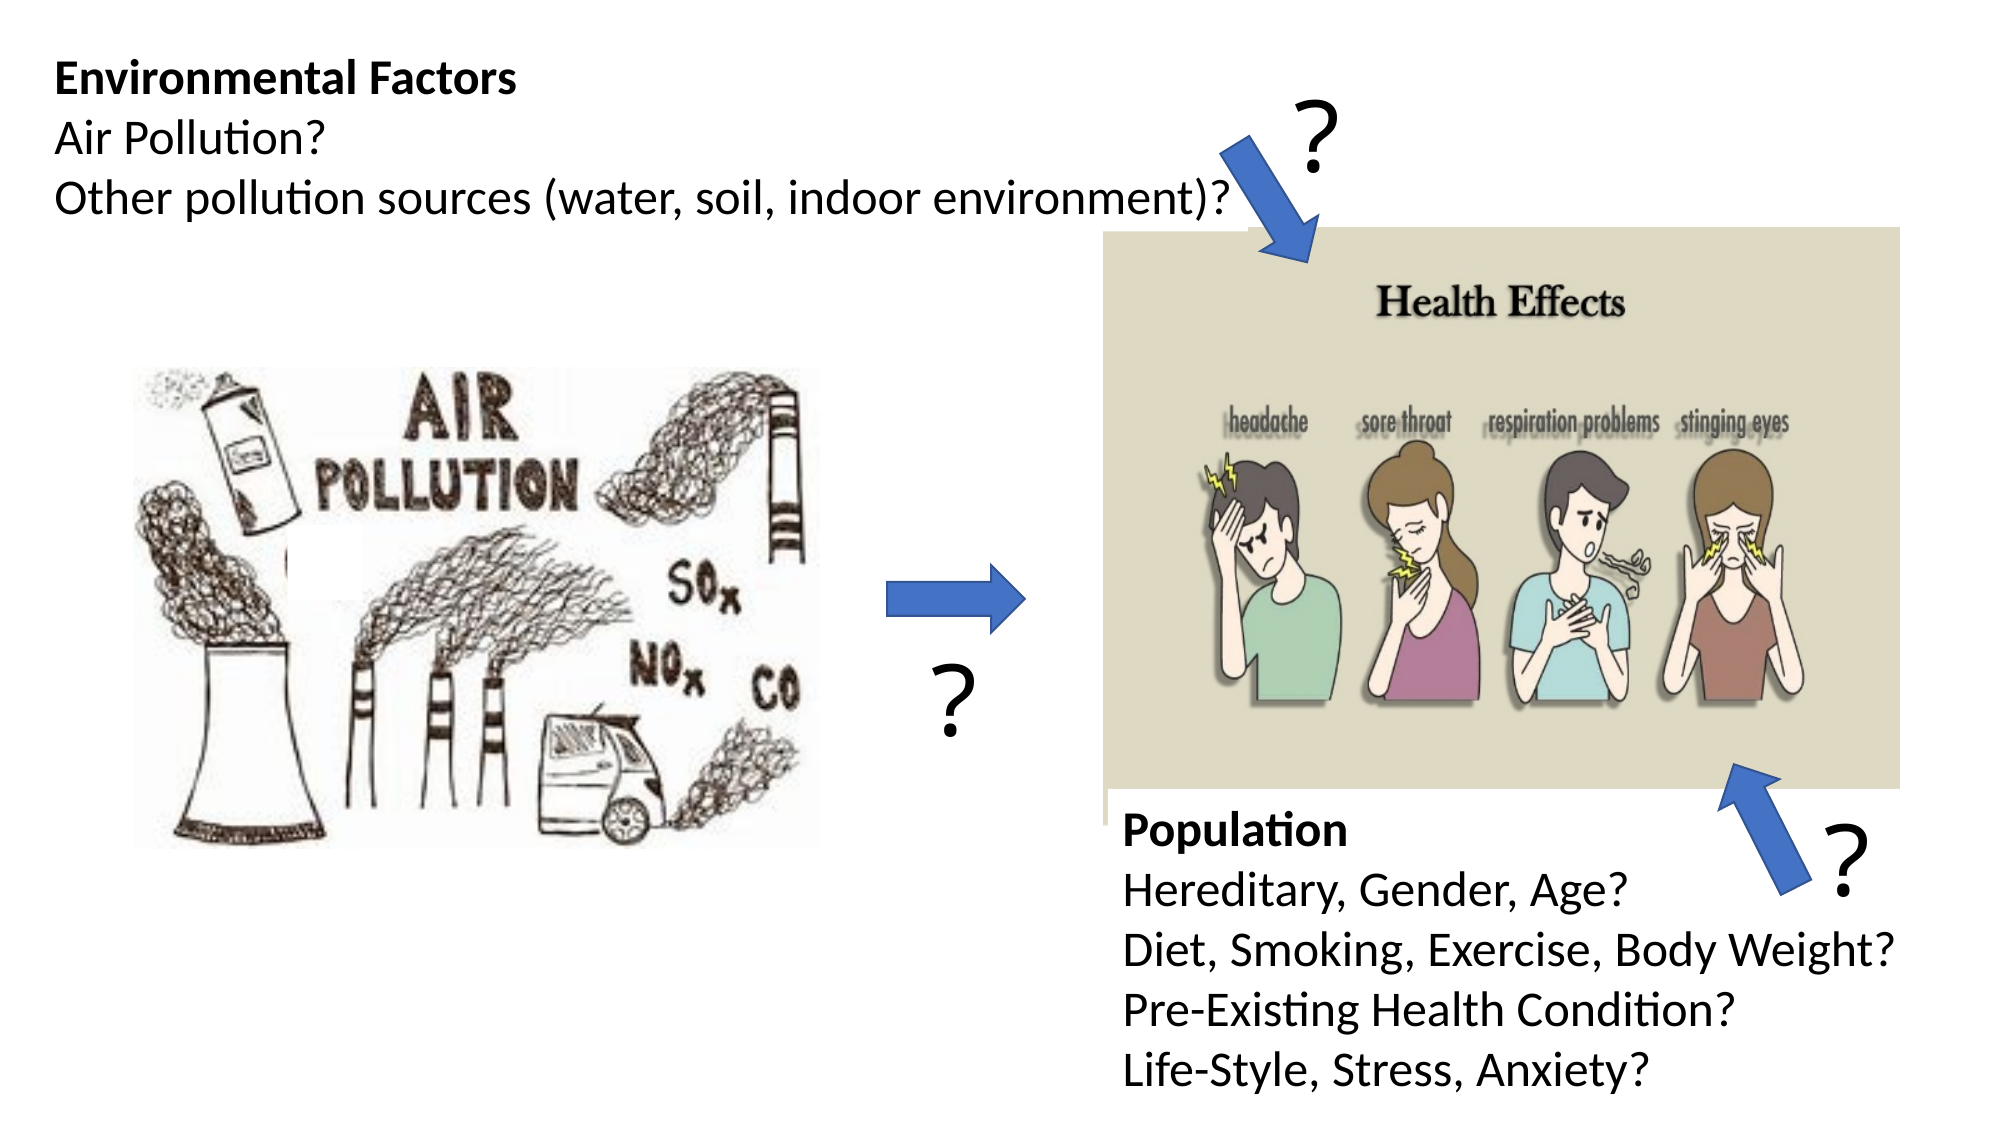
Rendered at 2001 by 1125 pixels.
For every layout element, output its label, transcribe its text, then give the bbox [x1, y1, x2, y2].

picture [1102, 227, 1900, 826]
text_box [1744, 826, 1801, 897]
text_box ? [1271, 64, 1337, 200]
text_box Population Hereditary, Gender, Age? Diet, Smoking, Exercise, Body Weight? Pre-Existing Health Condition? Life-Style, Stress, Anxiety? [1107, 788, 1913, 1104]
text_box ? [909, 629, 974, 764]
text_box Environmental Factors Air Pollution? Other pollution sources (water, soil, indoor environment)? [39, 36, 1248, 232]
text_box [886, 562, 1027, 636]
text_box [1218, 134, 1320, 227]
picture [133, 367, 820, 849]
text_box ? [1801, 826, 1867, 924]
